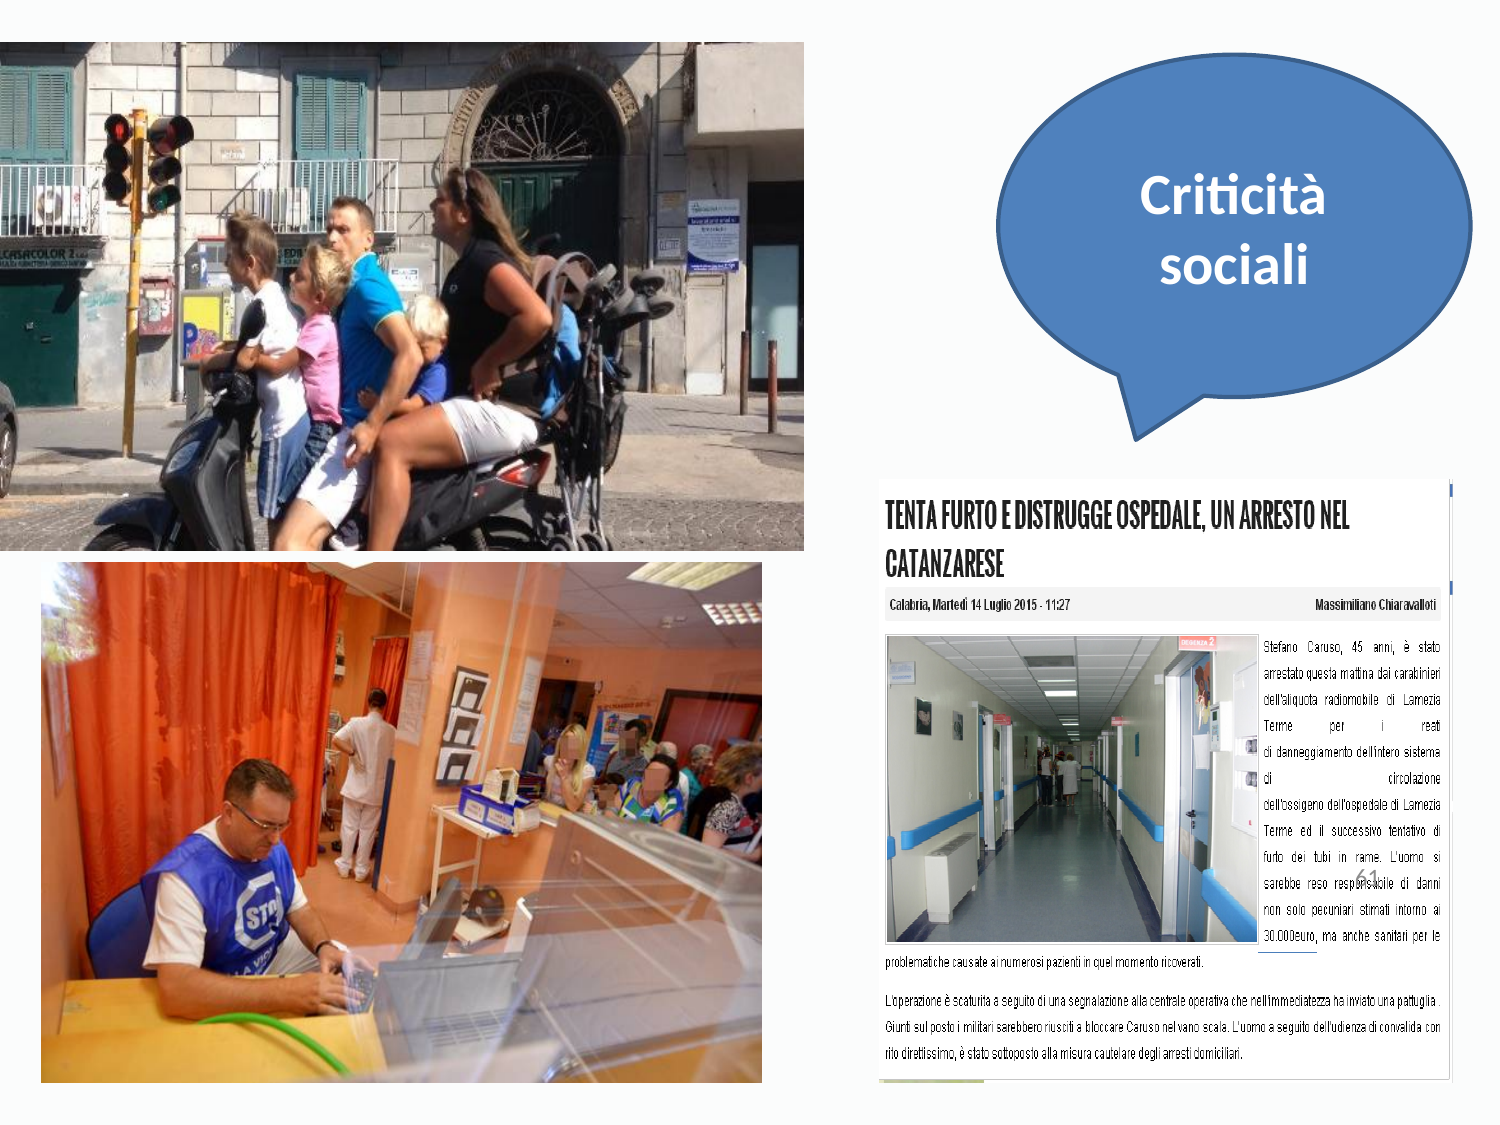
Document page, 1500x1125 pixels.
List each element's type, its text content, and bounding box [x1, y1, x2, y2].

picture [879, 479, 1454, 1083]
text_box Criticità sociali [996, 52, 1473, 442]
picture [0, 42, 804, 551]
picture [40, 562, 762, 1083]
